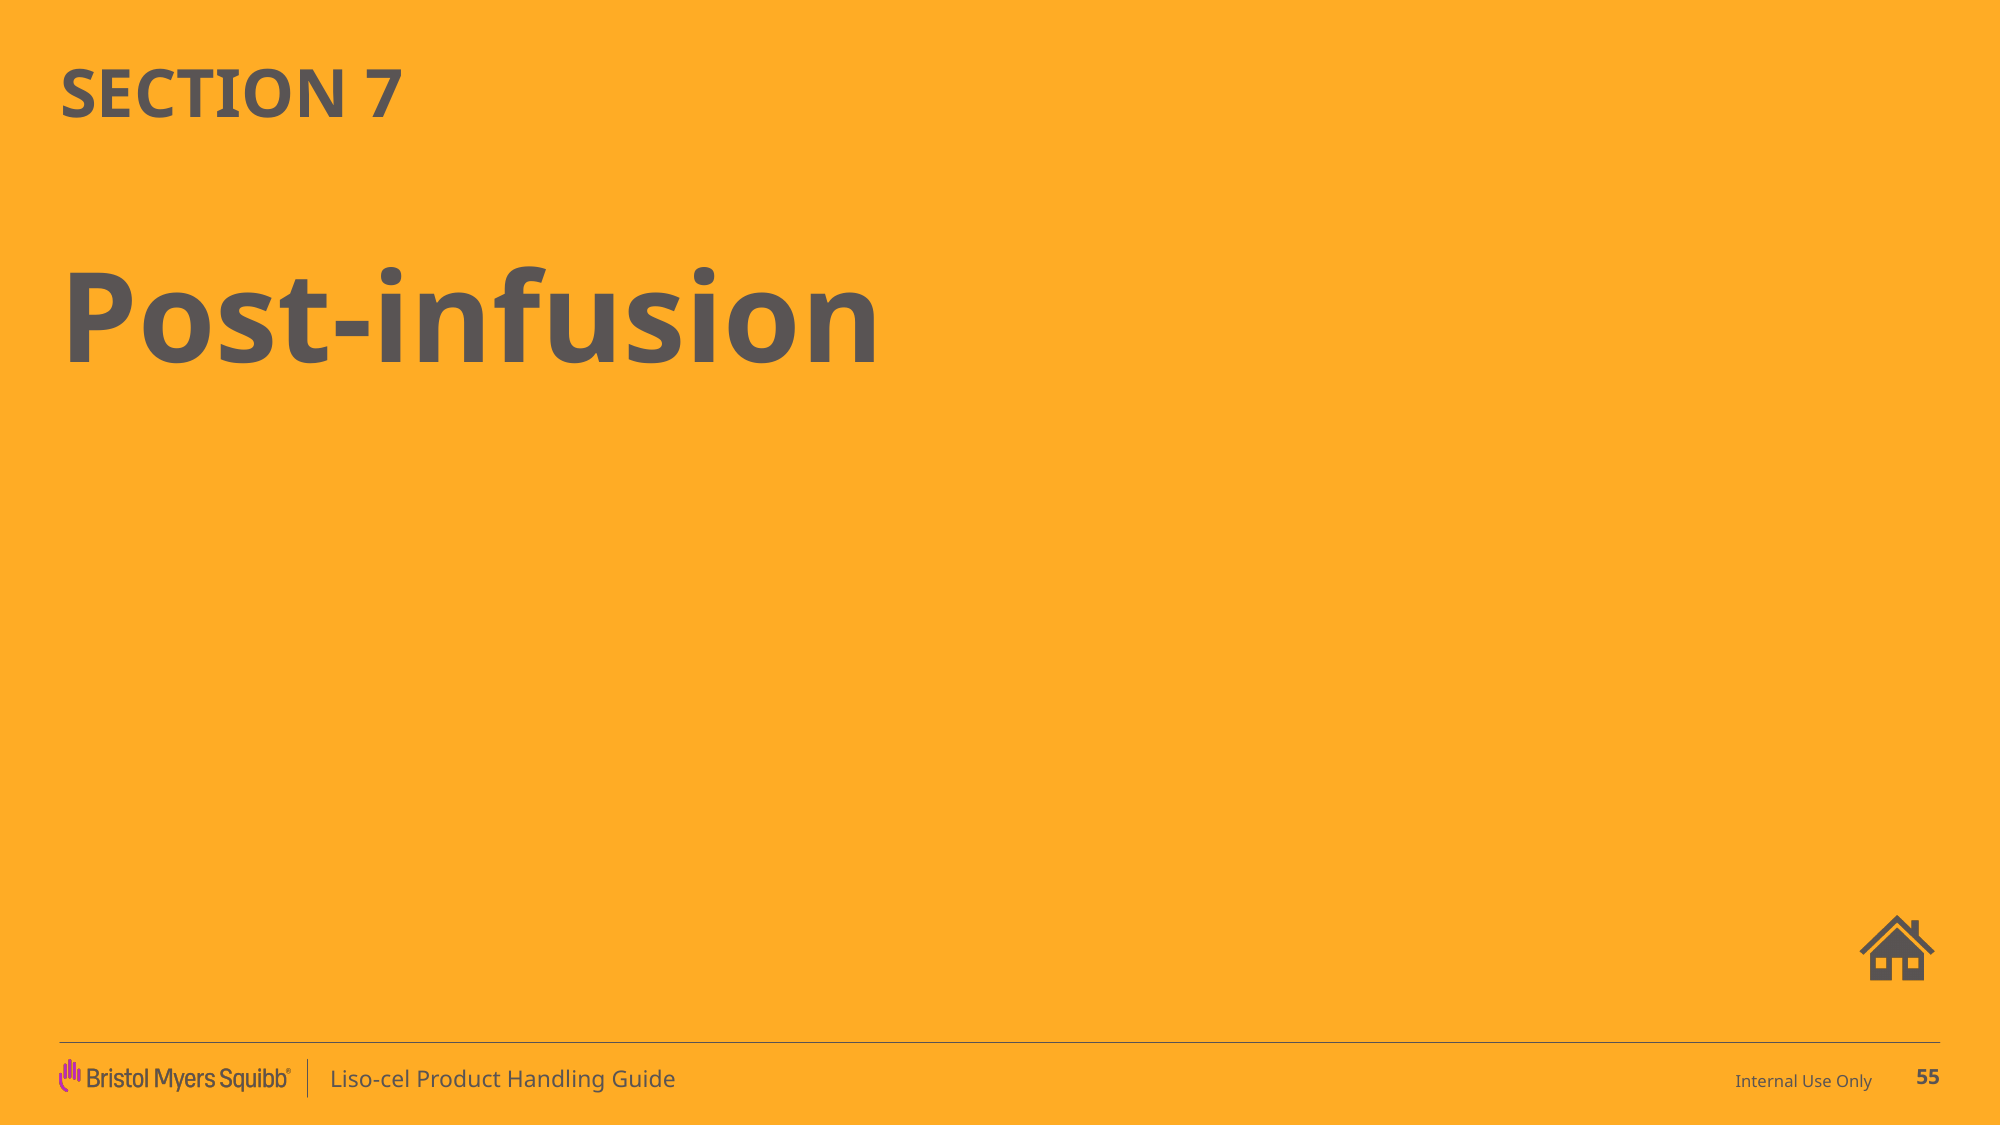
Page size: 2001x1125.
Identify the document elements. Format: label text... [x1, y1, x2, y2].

picture [59, 1059, 291, 1092]
subtitle SECTION 7 [60, 59, 1297, 210]
picture [1853, 903, 1941, 991]
title Post-infusion [59, 254, 1297, 705]
slide_number 55 [1887, 1054, 1940, 1093]
